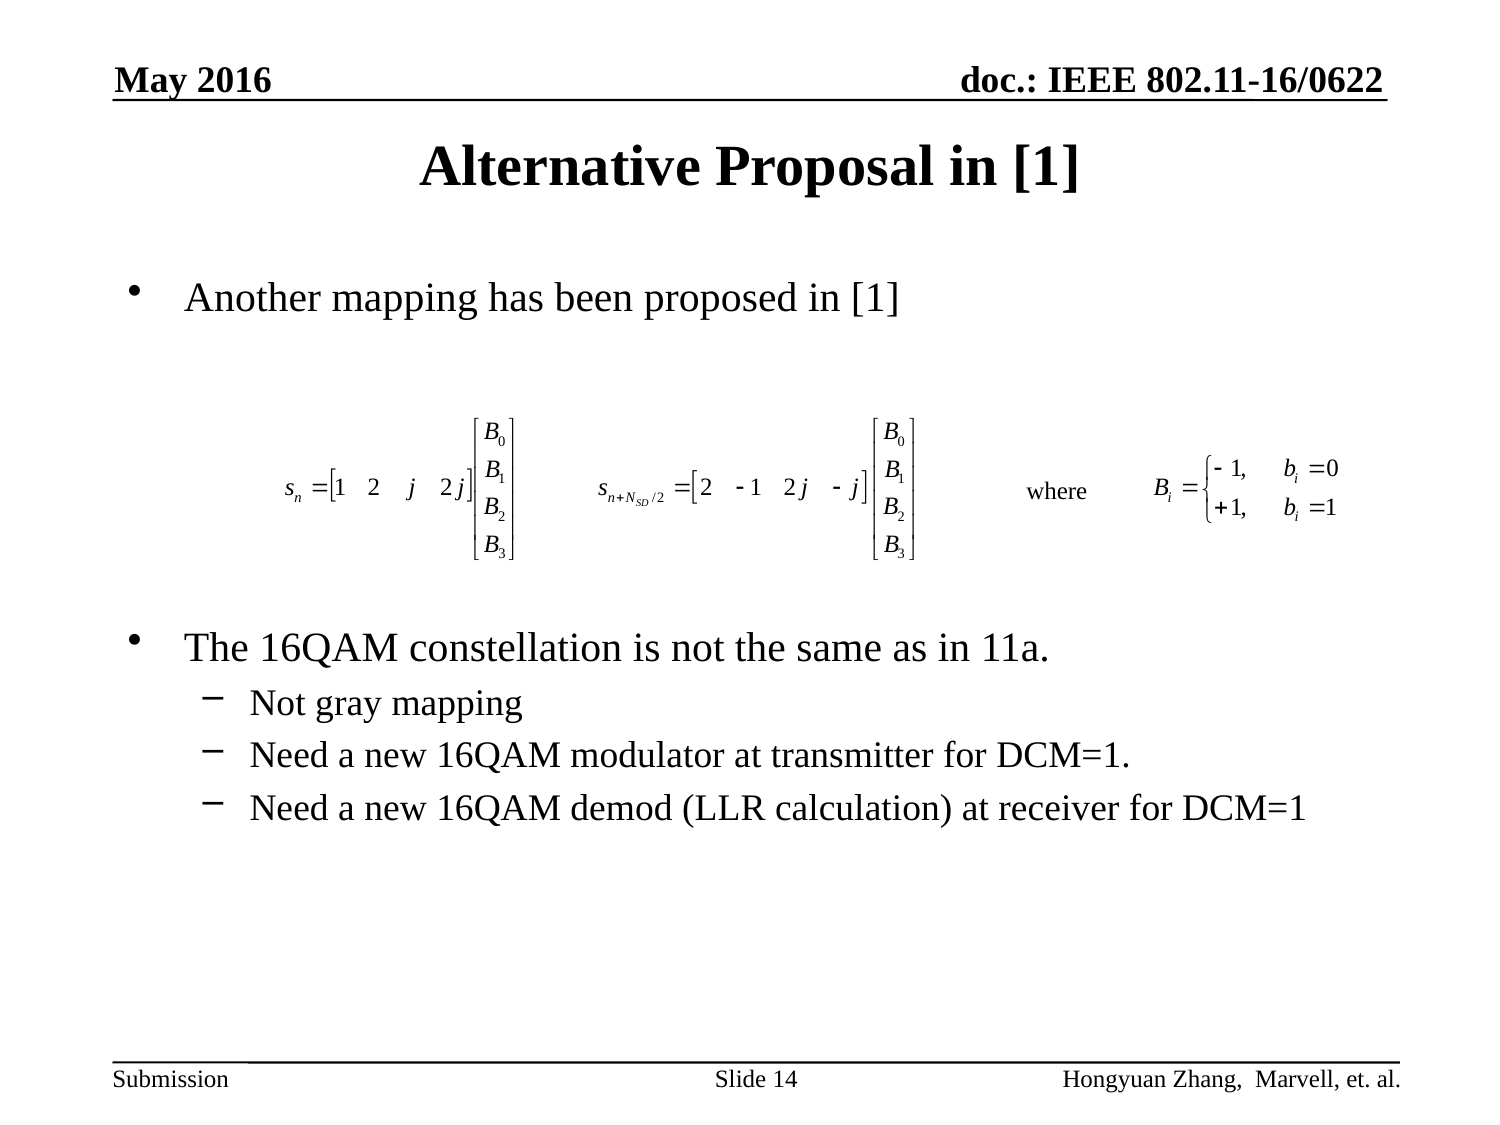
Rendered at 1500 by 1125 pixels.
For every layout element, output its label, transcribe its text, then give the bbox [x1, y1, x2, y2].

list Another mapping has been proposed in [1] The 16QAM constellation is not the same as in 11a. Not gray mapping Need a new 16QAM modulator at transmitter for DCM=1. Need a new 16QAM demod (LLR calculation) at receiver for DCM=1 [112, 262, 1388, 1001]
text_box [1148, 449, 1344, 530]
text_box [280, 412, 523, 567]
title Alternative Proposal in [1] [112, 112, 1388, 213]
footer Hongyuan Zhang, Marvell, et. al. [1057, 1061, 1402, 1093]
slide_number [114, 54, 274, 101]
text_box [593, 412, 924, 567]
text_box where [1011, 466, 1103, 512]
slide_number Slide 14 [712, 1061, 800, 1093]
